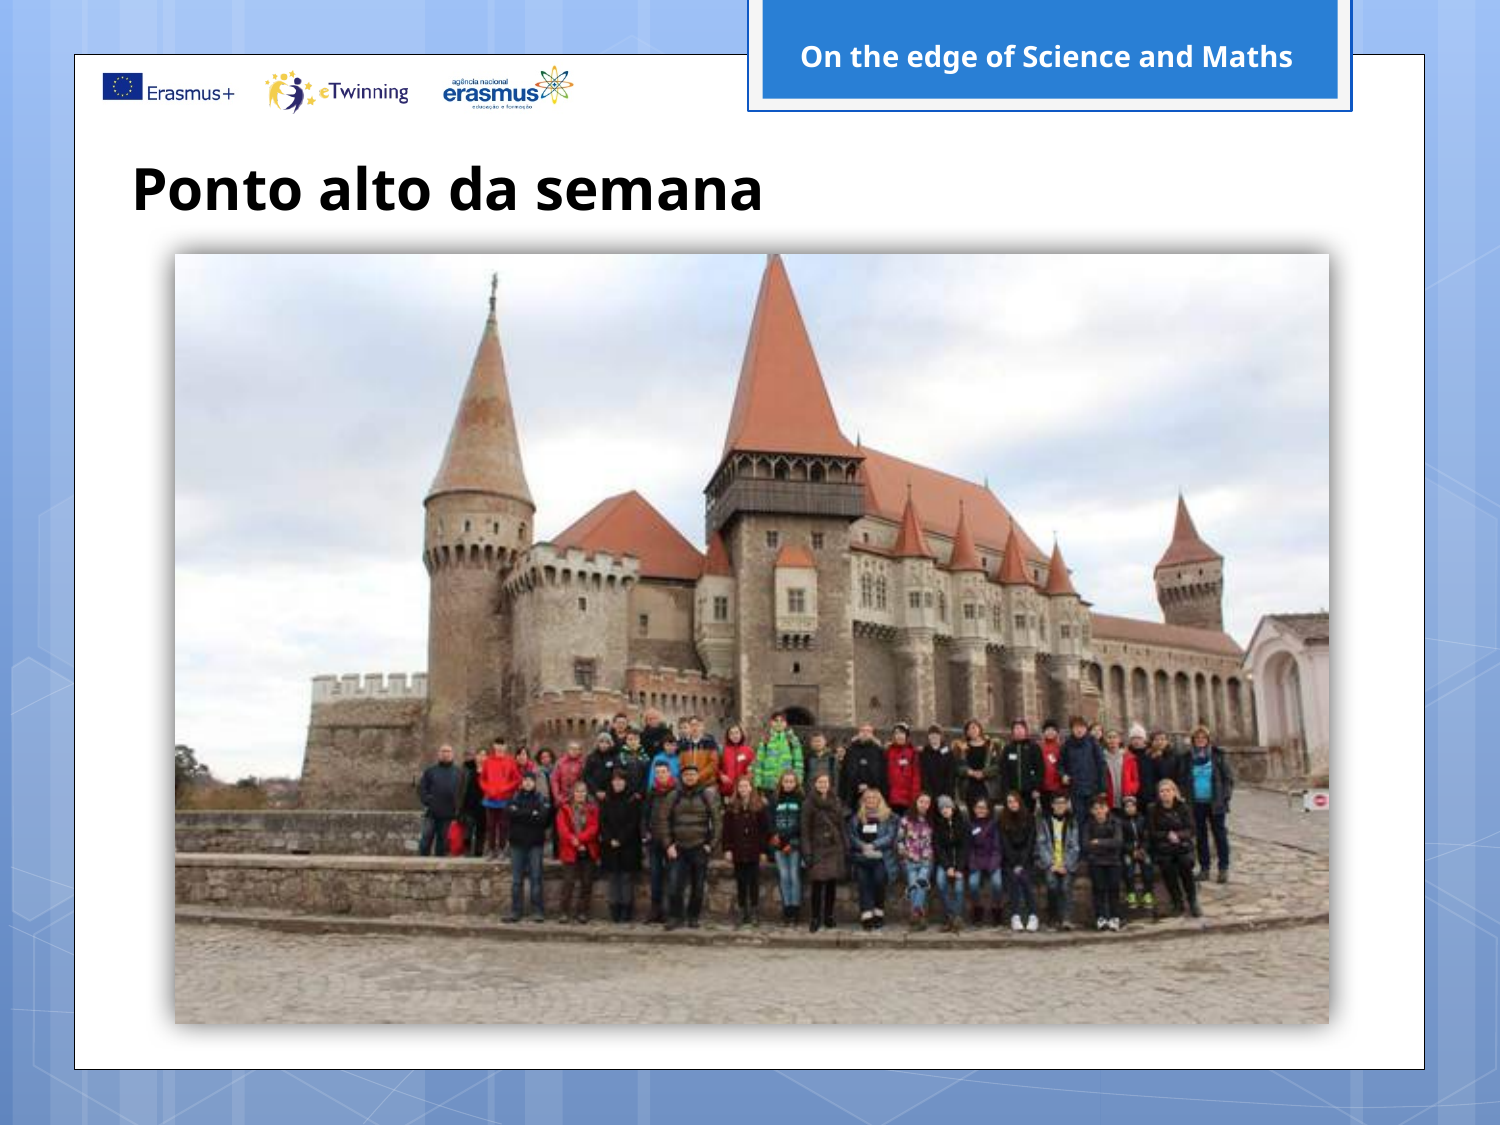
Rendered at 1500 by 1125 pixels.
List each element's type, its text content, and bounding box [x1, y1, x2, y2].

text_box On the edge of Science and Maths [761, 31, 1332, 82]
picture [265, 70, 408, 114]
picture [175, 254, 1329, 1024]
picture [98, 68, 240, 106]
picture [430, 58, 587, 116]
text_box Ponto alto da semana [116, 144, 865, 230]
